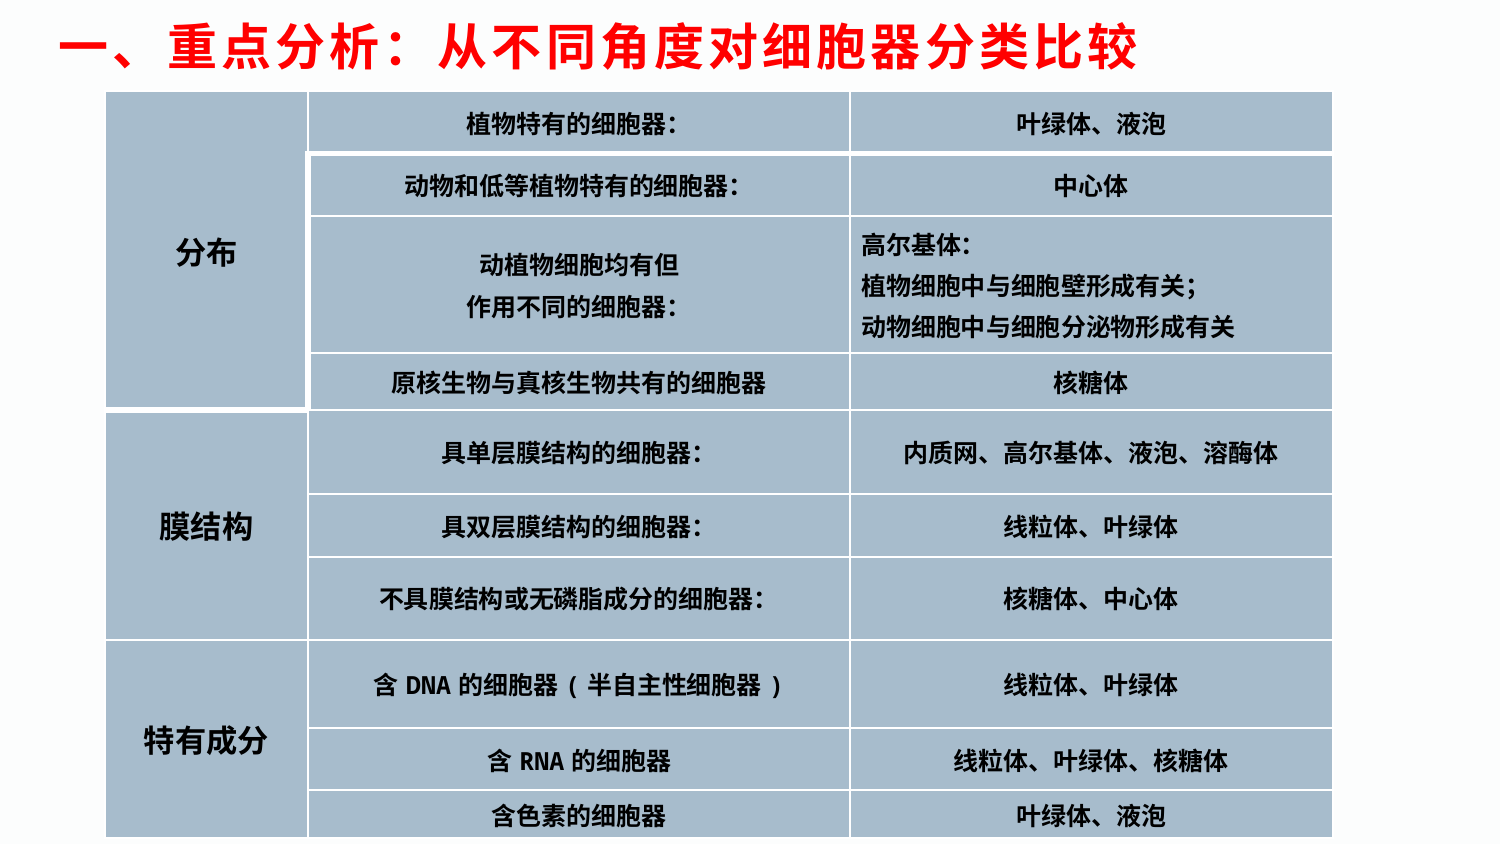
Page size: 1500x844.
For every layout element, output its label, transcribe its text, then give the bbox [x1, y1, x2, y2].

table_cell 含DNA的细胞器(半自主性细胞器) [309, 641, 849, 727]
table_cell 核糖体、中心体 [851, 558, 1332, 639]
table_cell 核糖体 [851, 354, 1332, 409]
table_cell 含色素的细胞器 [309, 791, 849, 837]
table_cell 高尔基体： 植物细胞中与细胞壁形成有关； 动物细胞中与细胞分泌物形成有关 [851, 217, 1332, 352]
table_cell 不具膜结构或无磷脂成分的细胞器： [309, 558, 849, 639]
table_cell 特有成分 [106, 641, 307, 837]
table_cell 内质网、高尔基体、液泡、溶酶体 [851, 411, 1332, 493]
table_cell 叶绿体、液泡 [851, 791, 1332, 837]
table_cell 具单层膜结构的细胞器： [309, 411, 849, 493]
table_cell 中心体 [851, 156, 1332, 215]
table_cell 膜结构 [106, 413, 307, 639]
table_cell 线粒体、叶绿体 [851, 495, 1332, 556]
table_cell 含RNA的细胞器 [309, 729, 849, 789]
table_header 分布 [106, 92, 307, 407]
table_header 植物特有的细胞器： [309, 92, 849, 151]
table_cell 原核生物与真核生物共有的细胞器 [311, 354, 849, 409]
table_cell 动物和低等植物特有的细胞器： [311, 156, 849, 215]
table_header 叶绿体、液泡 [851, 92, 1332, 151]
table_cell 线粒体、叶绿体、核糖体 [851, 729, 1332, 789]
table_cell 线粒体、叶绿体 [851, 641, 1332, 727]
table_cell 动植物细胞均有但 作用不同的细胞器： [311, 217, 849, 352]
table_cell 具双层膜结构的细胞器： [309, 495, 849, 556]
title 一、重点分析：从不同角度对细胞器分类比较 [43, 21, 1181, 70]
